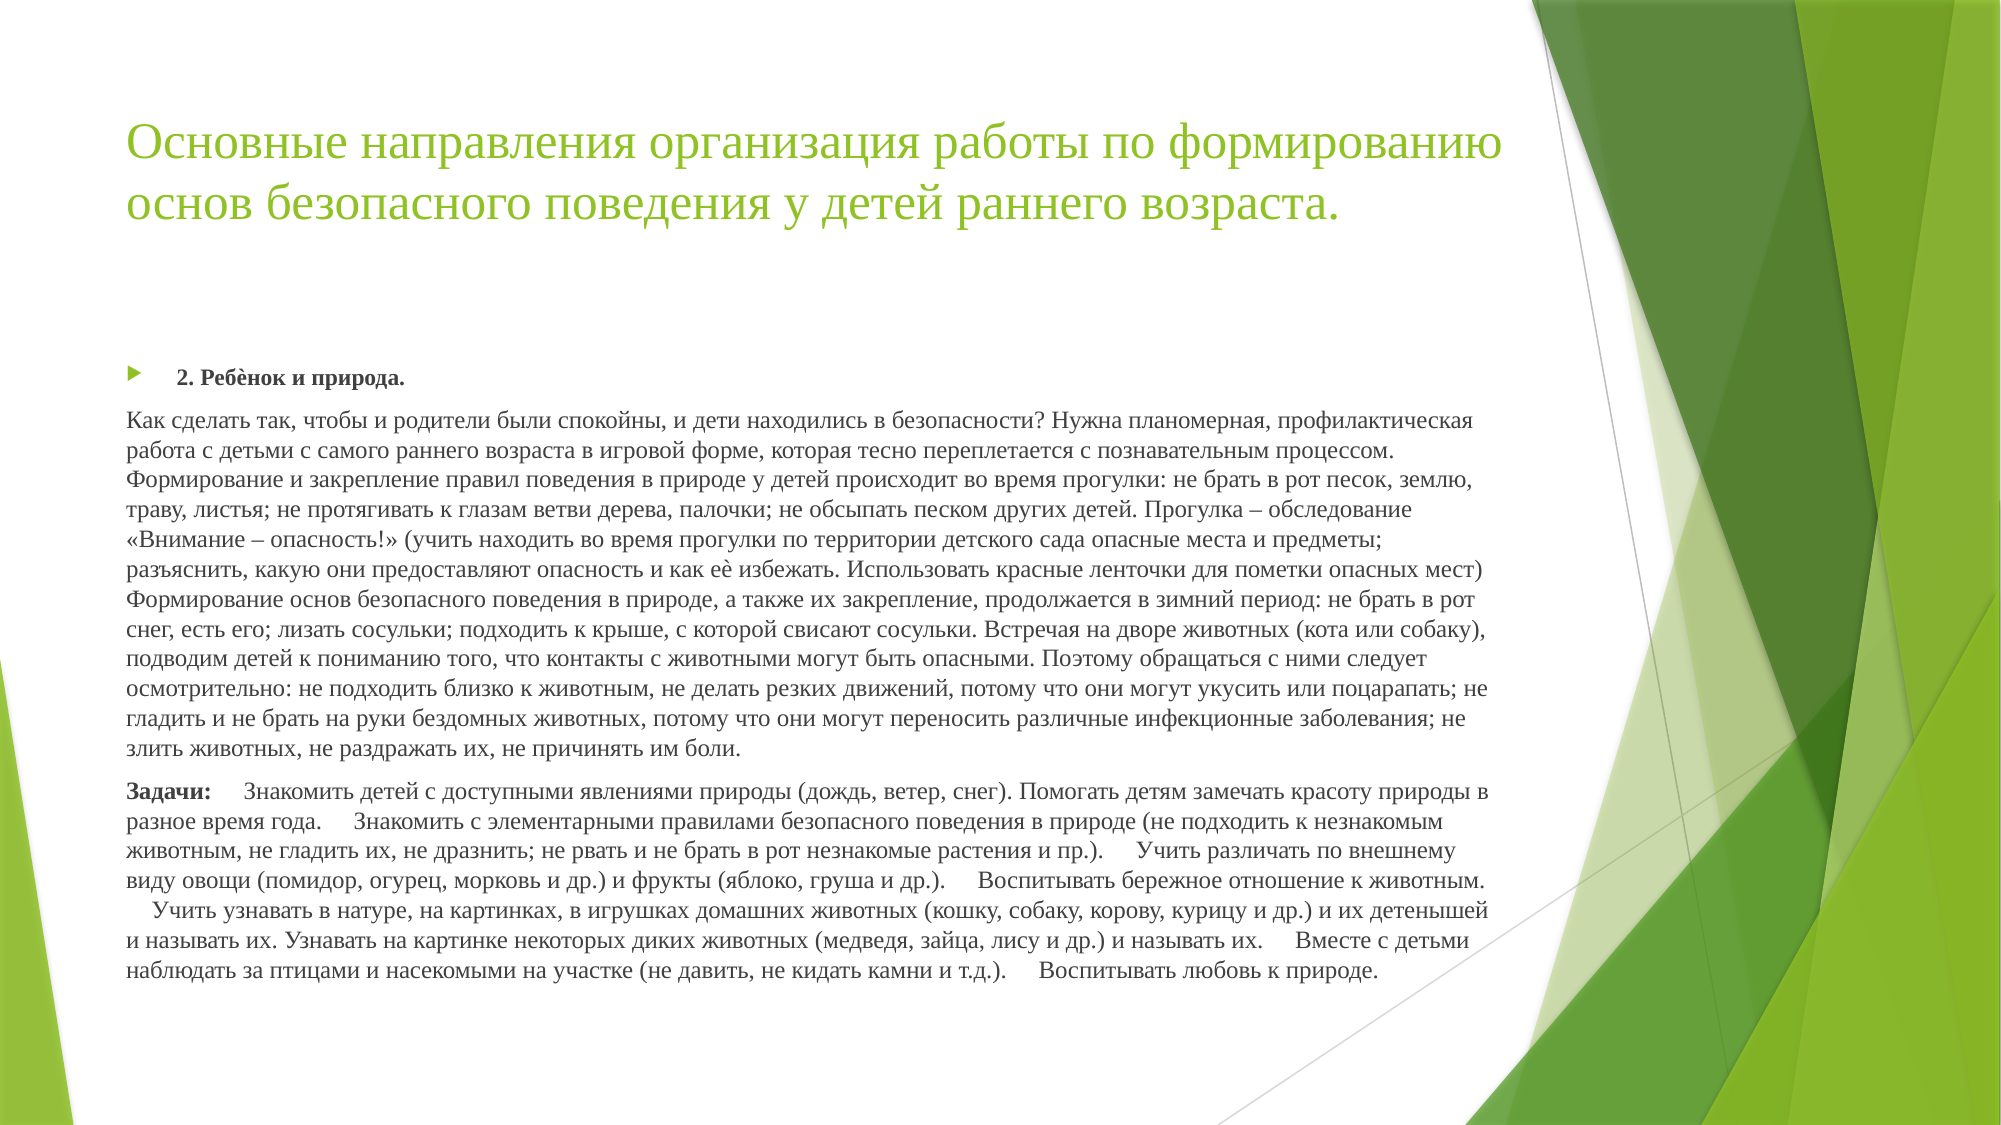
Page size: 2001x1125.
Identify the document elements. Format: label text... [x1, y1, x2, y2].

list 2. Ребѐнок и природа. Как сделать так, чтобы и родители были спокойны, и дети находились в безопасности? Нужна планомерная, профилактическая работа с детьми с самого раннего возраста в игровой форме, которая тесно переплетается с познавательным процессом. Формирование и закрепление правил поведения в природе у детей происходит во время прогулки: не брать в рот песок, землю, траву, листья; не протягивать к глазам ветви дерева, палочки; не обсыпать песком других детей. Прогулка – обследование «Внимание – опасность!» (учить находить во время прогулки по территории детского сада опасные места и предметы; разъяснить, какую они предоставляют опасность и как еѐ избежать. Использовать красные ленточки для пометки опасных мест) Формирование основ безопасного поведения в природе, а также их закрепление, продолжается в зимний период: не брать в рот снег, есть его; лизать сосульки; подходить к крыше, с которой свисают сосульки. Встречая на дворе животных (кота или собаку), подводим детей к пониманию того, что контакты с животными могут быть опасными. Поэтому обращаться с ними следует осмотрительно: не подходить близко к животным, не делать резких движений, потому что они могут укусить или поцарапать; не гладить и не брать на руки бездомных животных, потому что они могут переносить различные инфекционные заболевания; не злить животных, не раздражать их, не причинять им боли. Задачи:  Знакомить детей с доступными явлениями природы (дождь, ветер, снег). Помогать детям замечать красоту природы в разное время года.  Знакомить с элементарными правилами безопасного поведения в природе (не подходить к незнакомым животным, не гладить их, не дразнить; не рвать и не брать в рот незнакомые растения и пр.).  Учить различать по внешнему виду овощи (помидор, огурец, морковь и др.) и фрукты (яблоко, груша и др.).  Воспитывать бережное отношение к животным.  Учить узнавать в натуре, на картинках, в игрушках домашних животных (кошку, собаку, корову, курицу и др.) и их детенышей и называть их. Узнавать на картинке некоторых диких животных (медведя, зайца, лису и др.) и называть их.  Вместе с детьми наблюдать за птицами и насекомыми на участке (не давить, не кидать камни и т.д.).  Воспитывать любовь к природе. [111, 354, 1522, 992]
title Основные направления организация работы по формированию основ безопасного поведения у детей раннего возраста. [111, 99, 1522, 317]
